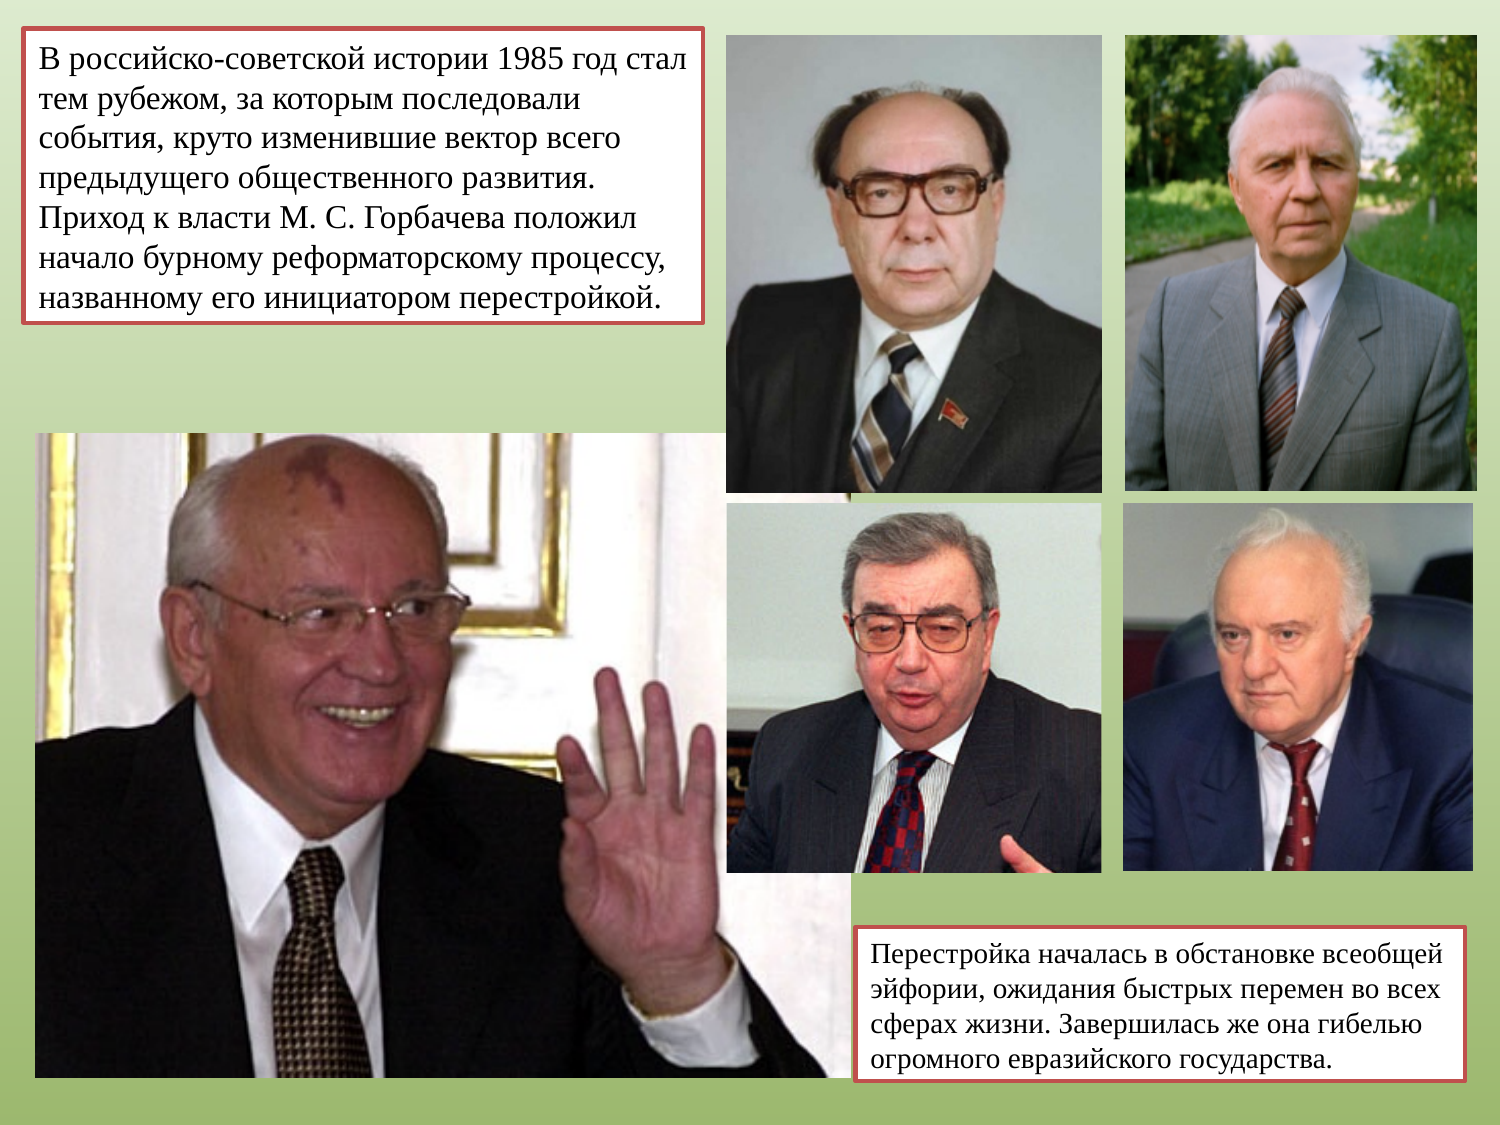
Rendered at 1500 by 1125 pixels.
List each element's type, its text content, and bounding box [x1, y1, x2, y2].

picture [1123, 503, 1473, 871]
text_box Перестройка началась в обстановке всеобщей эйфории, ожидания быстрых перемен во всех сферах жизни. Завершилась же она гибелью огромного евразийского государства. [855, 925, 1467, 1083]
picture [1124, 34, 1477, 491]
picture [34, 34, 1103, 1079]
text_box В российско-советской истории 1985 год стал тем рубежом, за которым последовали события, круто изменившие вектор всего предыдущего общественного развития. Приход к власти М. С. Горбачева положил начало бурному реформаторскому процессу, названному его инициатором перестройкой. [21, 26, 705, 325]
